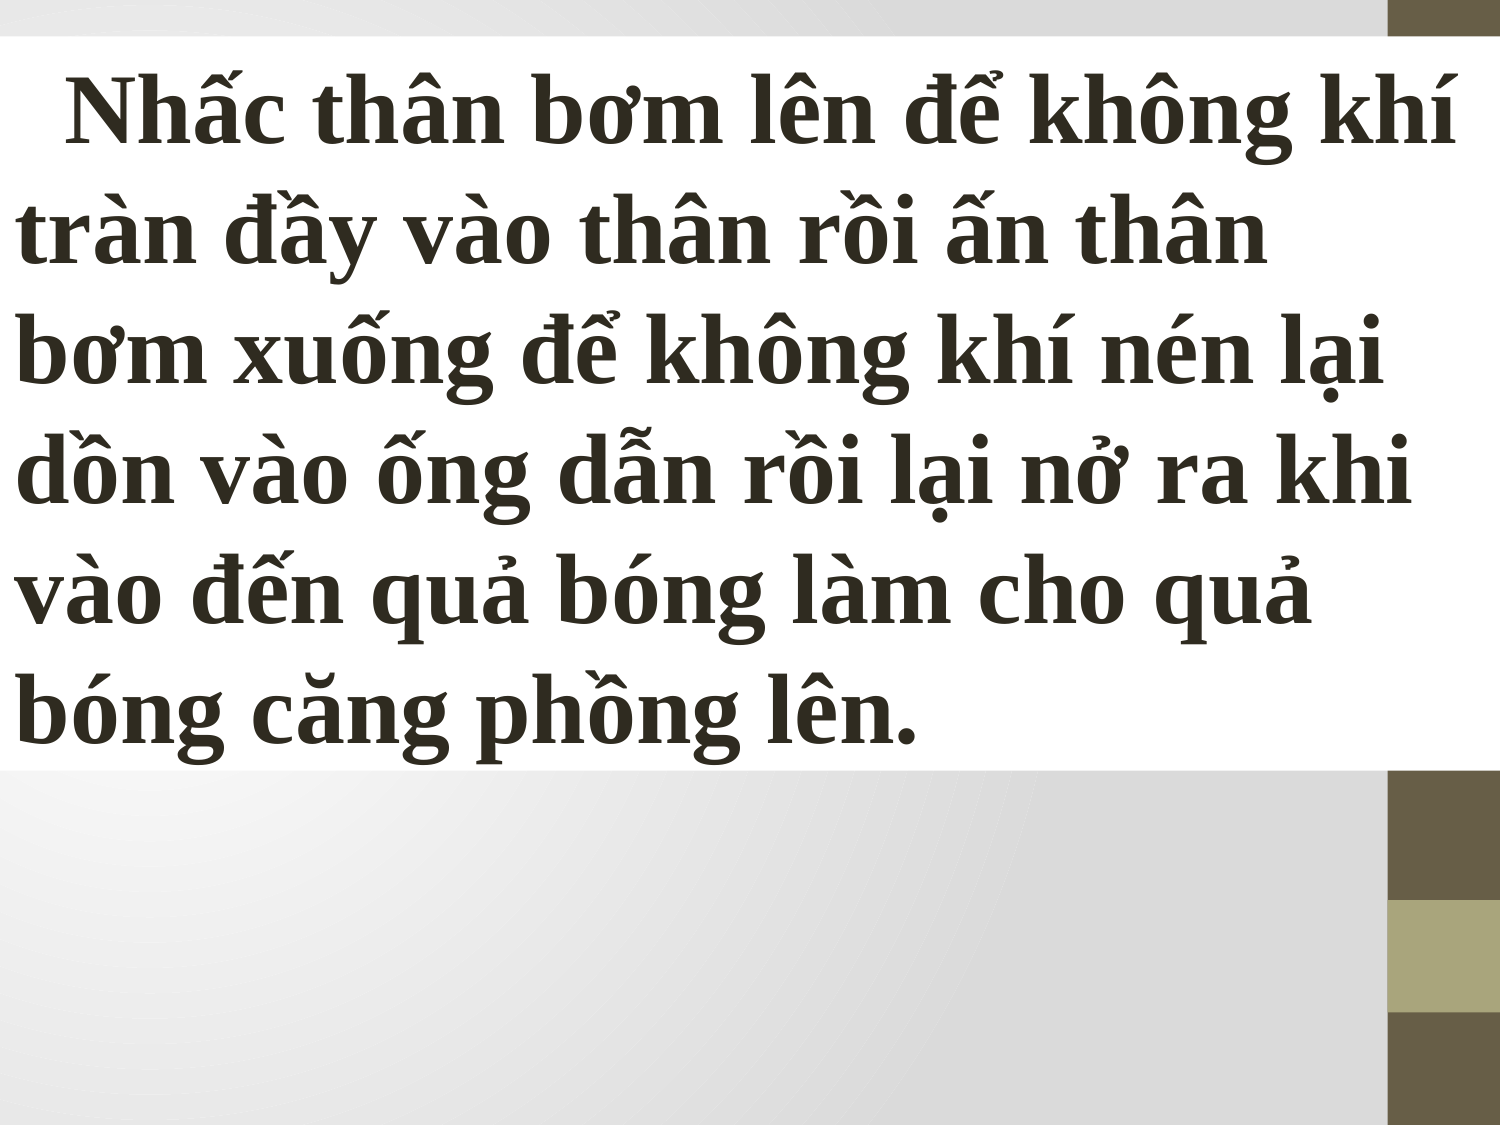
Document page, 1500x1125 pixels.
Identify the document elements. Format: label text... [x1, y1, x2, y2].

text_box Nhấc thân bơm lên để không khí tràn đầy vào thân rồi ấn thân bơm xuống để không khí nén lại dồn vào ống dẫn rồi lại nở ra khi vào đến quả bóng làm cho quả bóng căng phồng lên. [0, 36, 1500, 771]
